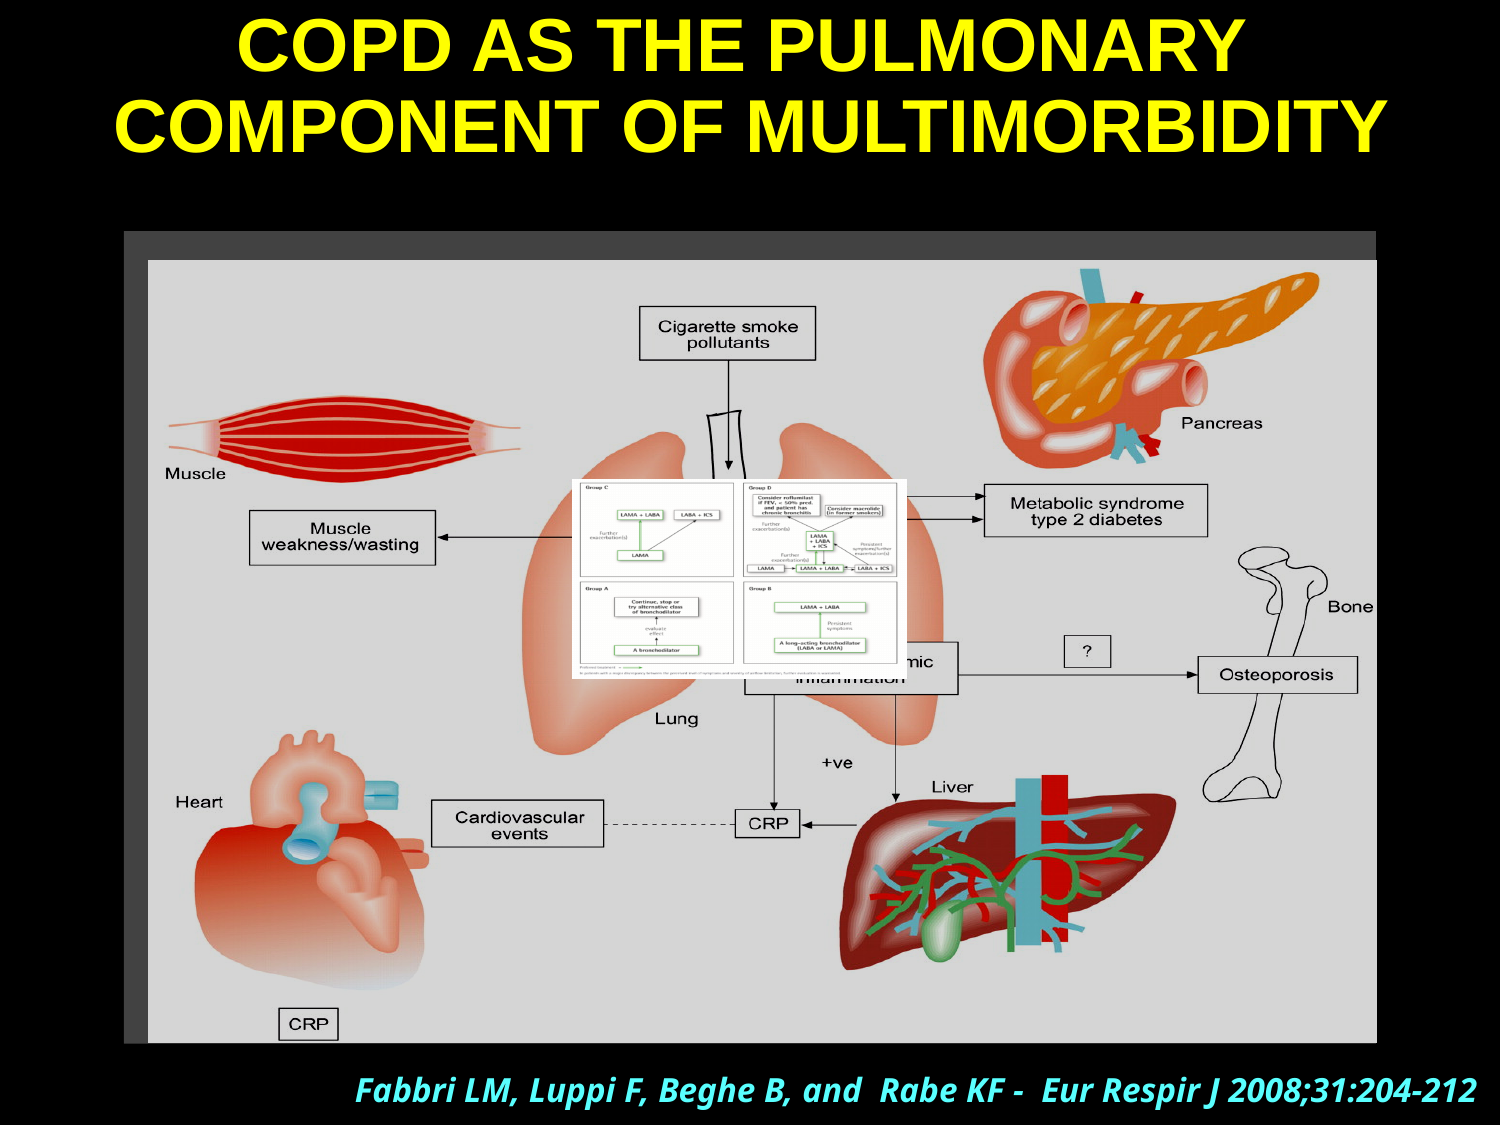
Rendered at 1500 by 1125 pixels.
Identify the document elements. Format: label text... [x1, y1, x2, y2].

text_box Fabbri LM, Luppi F, Beghe B, and Rabe KF - Eur Respir J 2008;31:204-212 [265, 1074, 1479, 1111]
text_box [123, 231, 1376, 1044]
picture [148, 260, 1378, 1043]
title COPD AS THE PULMONARY COMPONENT OF MULTIMORBIDITY [78, 60, 1426, 169]
